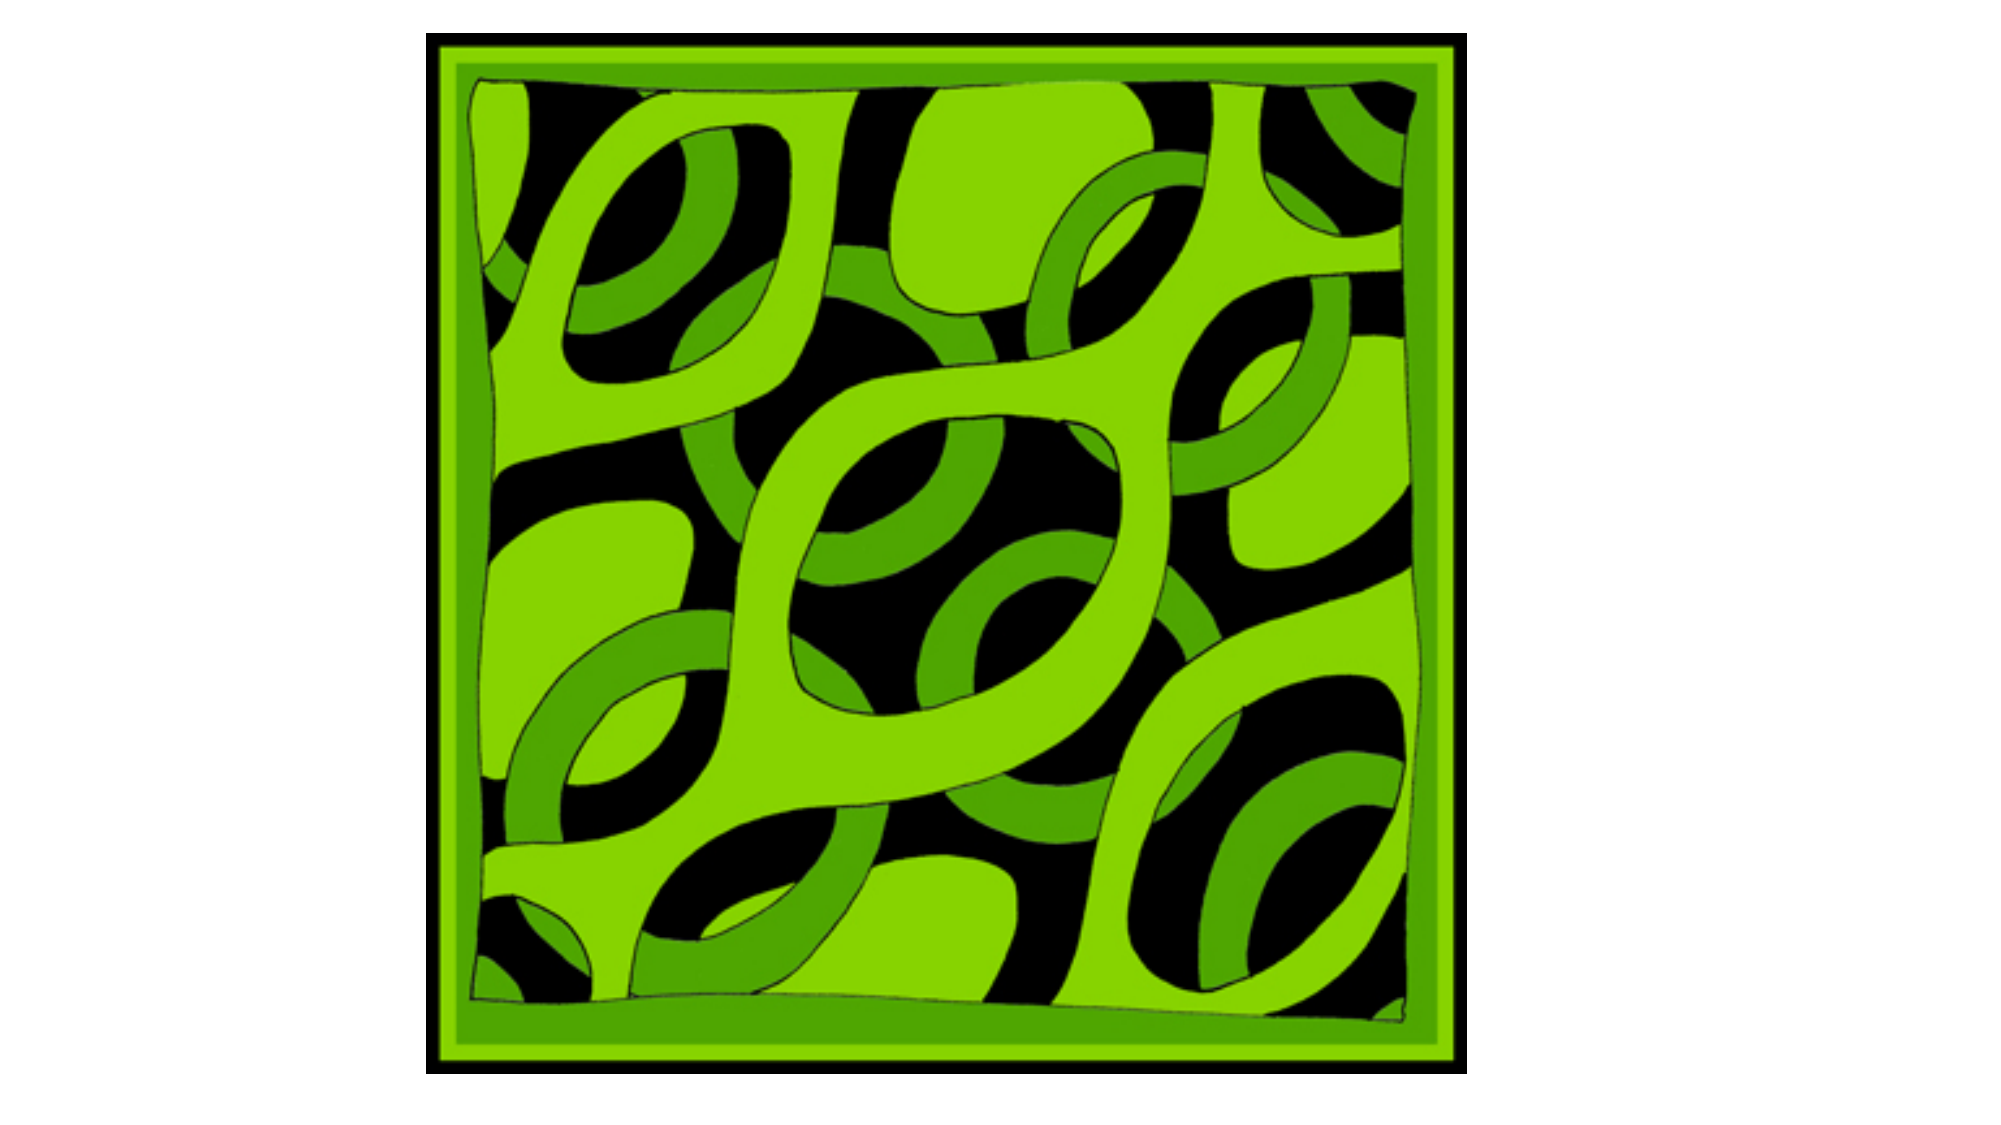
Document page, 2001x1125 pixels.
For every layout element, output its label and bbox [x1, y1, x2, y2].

picture [426, 33, 1467, 1074]
